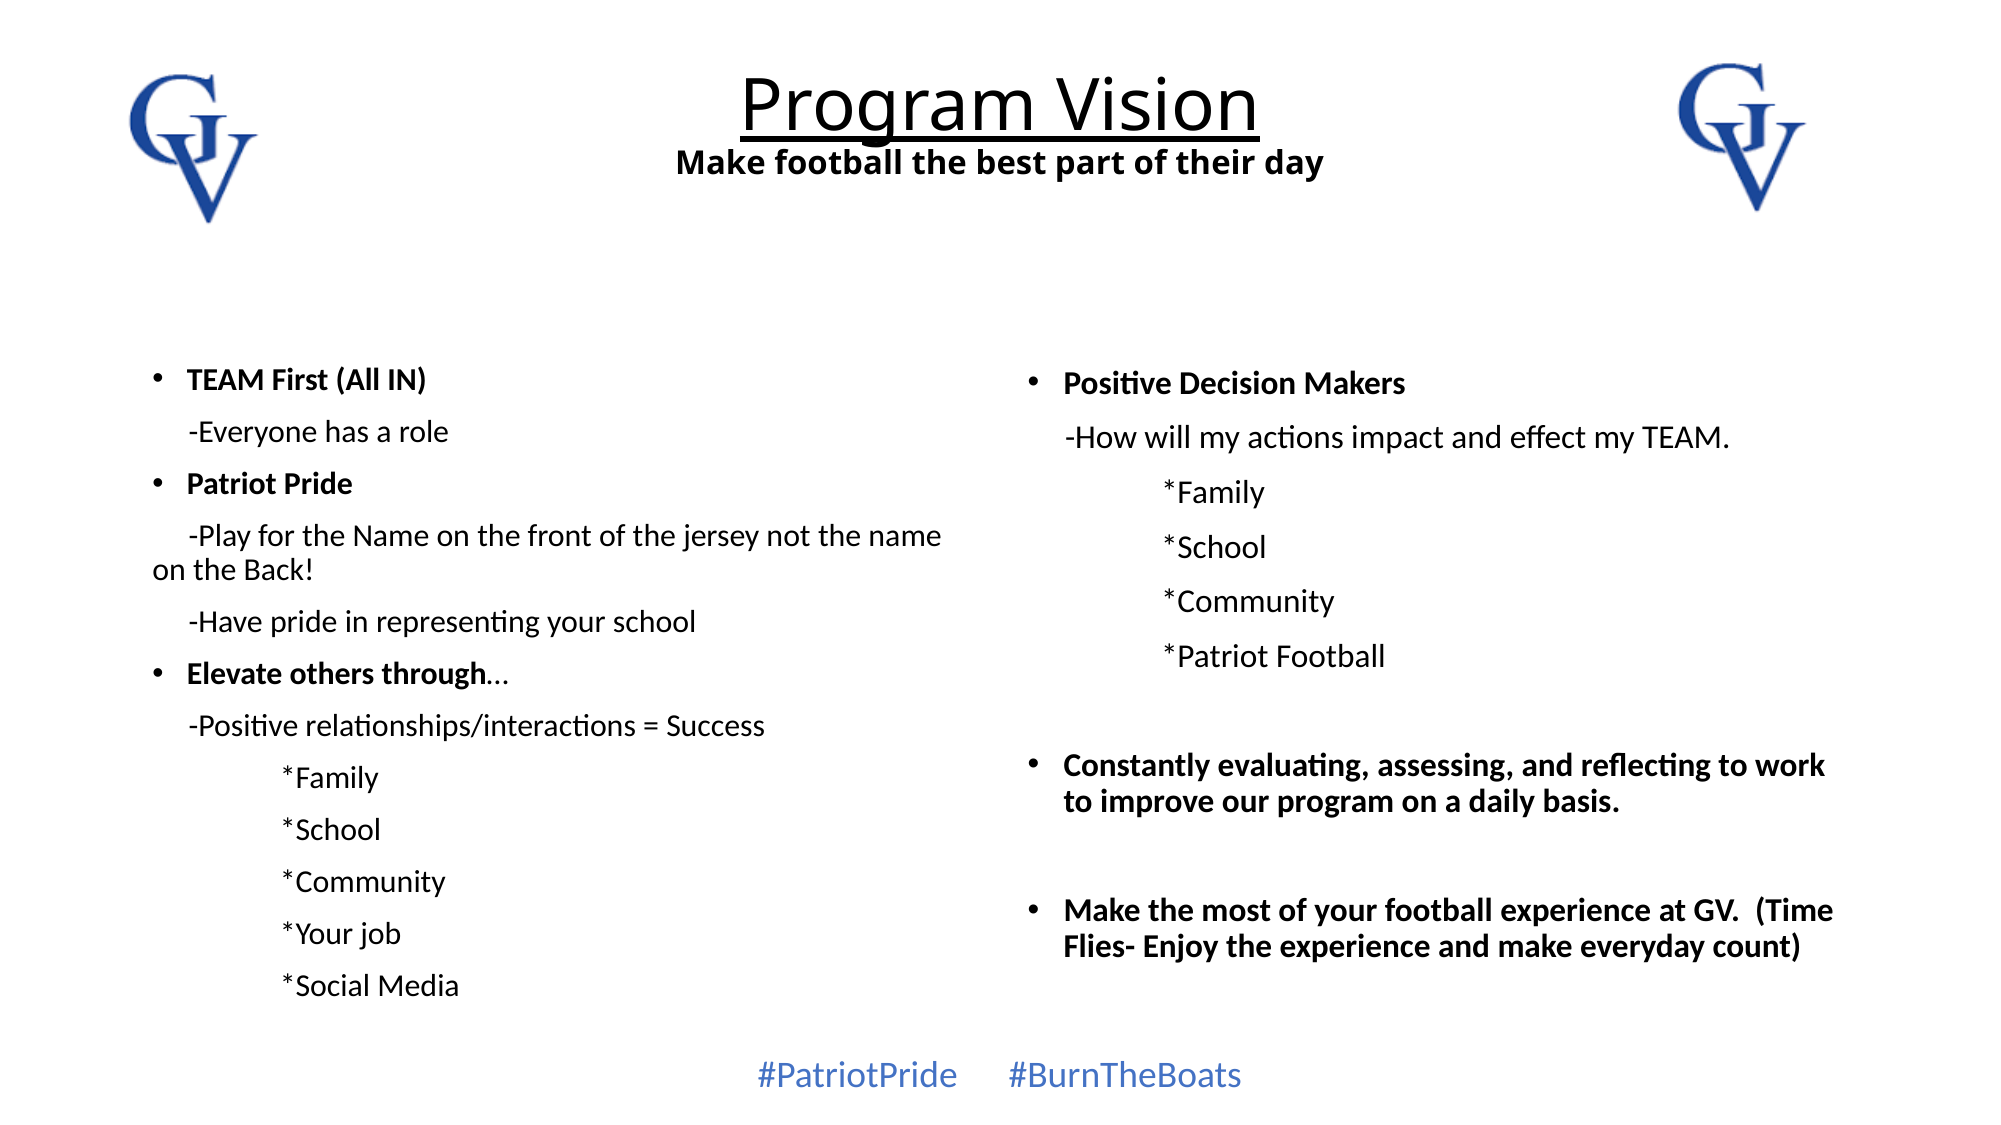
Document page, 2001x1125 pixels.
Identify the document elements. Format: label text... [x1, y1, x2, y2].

picture [1642, 48, 1830, 236]
list TEAM First (All IN) -Everyone has a role Patriot Pride -Play for the Name on the front of the jersey not the name on the Back! -Have pride in representing your school Elevate others through… -Positive relationships/interactions = Success *Family *School *Community *Your job *Social Media [137, 299, 988, 1014]
list Positive Decision Makers -How will my actions impact and effect my TEAM. *Family *School *Community *Patriot Football Constantly evaluating, assessing, and reflecting to work to improve our program on a daily basis. Make the most of your football experience at GV. (Time Flies- Enjoy the experience and make everyday count) [1012, 299, 1863, 1014]
title Program Vision Make football the best part of their day [137, 59, 1863, 278]
picture [93, 59, 282, 248]
footer #PatriotPride #BurnTheBoats [662, 1042, 1338, 1103]
